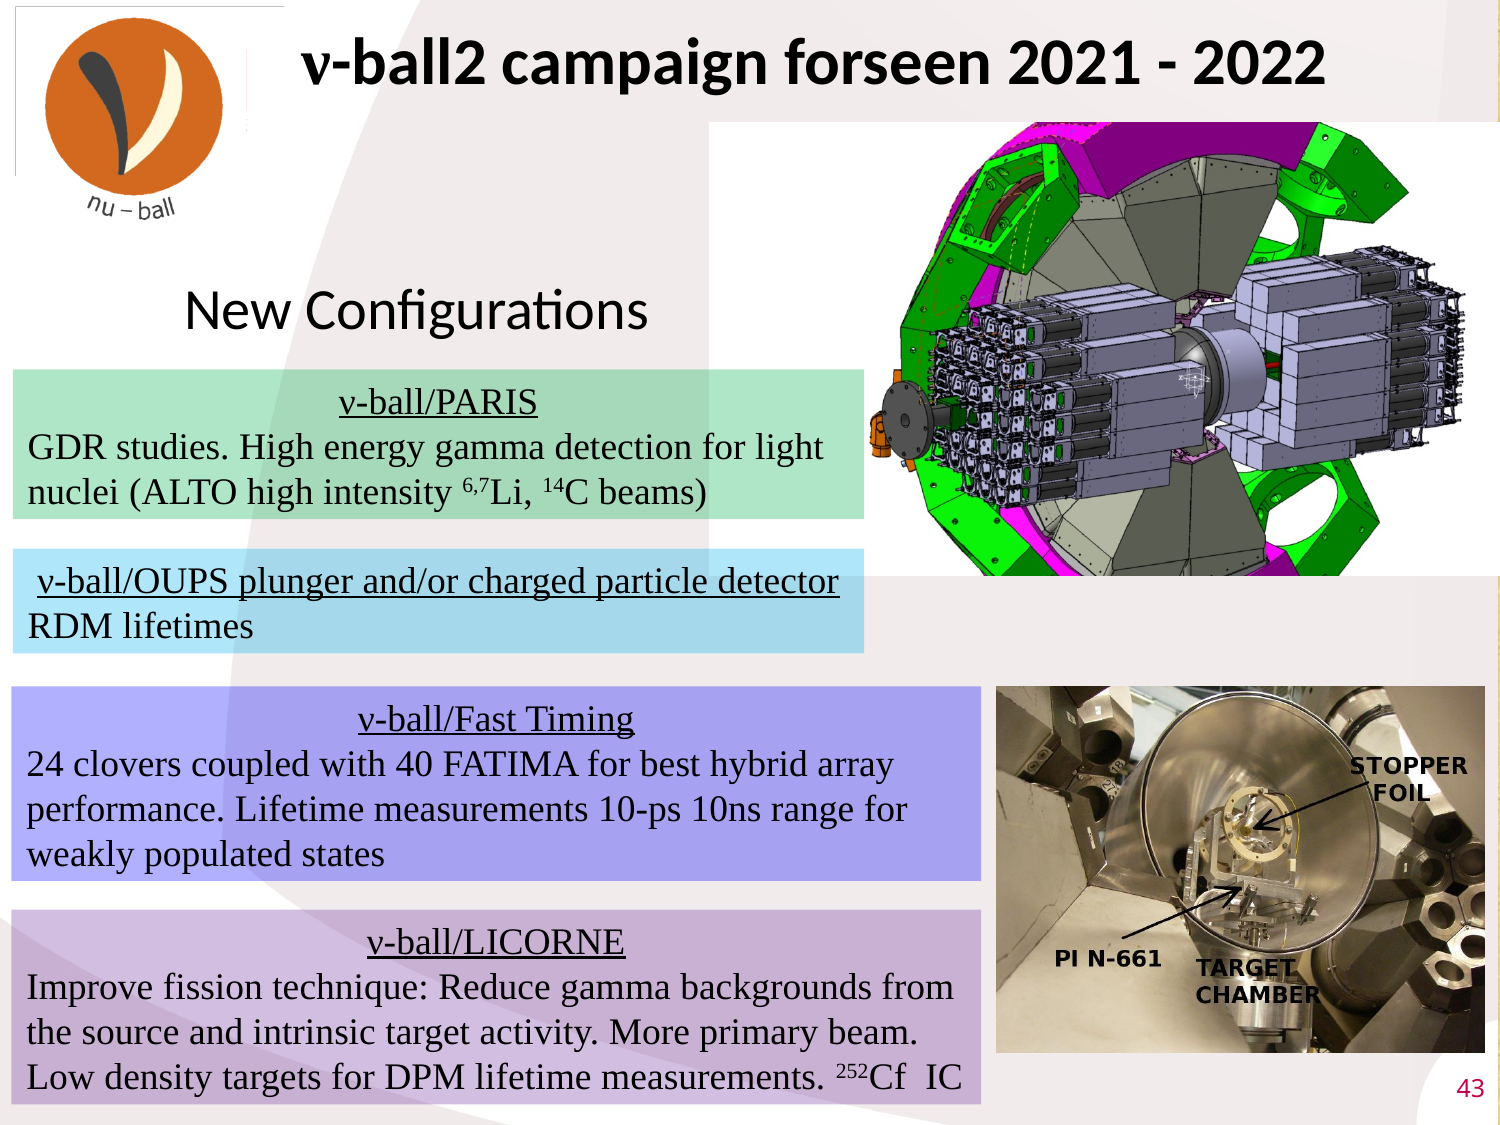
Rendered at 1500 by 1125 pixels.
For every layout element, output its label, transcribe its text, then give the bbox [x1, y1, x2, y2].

picture [0, 0, 1500, 1125]
text_box ν-ball/OUPS plunger and/or charged particle detector RDM lifetimes [12, 548, 865, 654]
text_box ν-ball/LICORNE Improve fission technique: Reduce gamma backgrounds from the source and intrinsic target activity. More primary beam. Low density targets for DPM lifetime measurements. 252Cf IC [11, 909, 982, 1105]
text_box ν-ball/Fast Timing 24 clovers coupled with 40 FATIMA for best hybrid array performance. Lifetime measurements 10-ps 10ns range for weakly populated states [11, 686, 982, 881]
text_box New Configurations [169, 263, 665, 349]
text_box ν-ball/PARIS GDR studies. High energy gamma detection for light nuclei (ALTO high intensity 6,7Li, 14C beams) [12, 369, 703, 520]
text_box ν-ball2 campaign forseen 2021 - 2022 [286, 10, 1359, 106]
